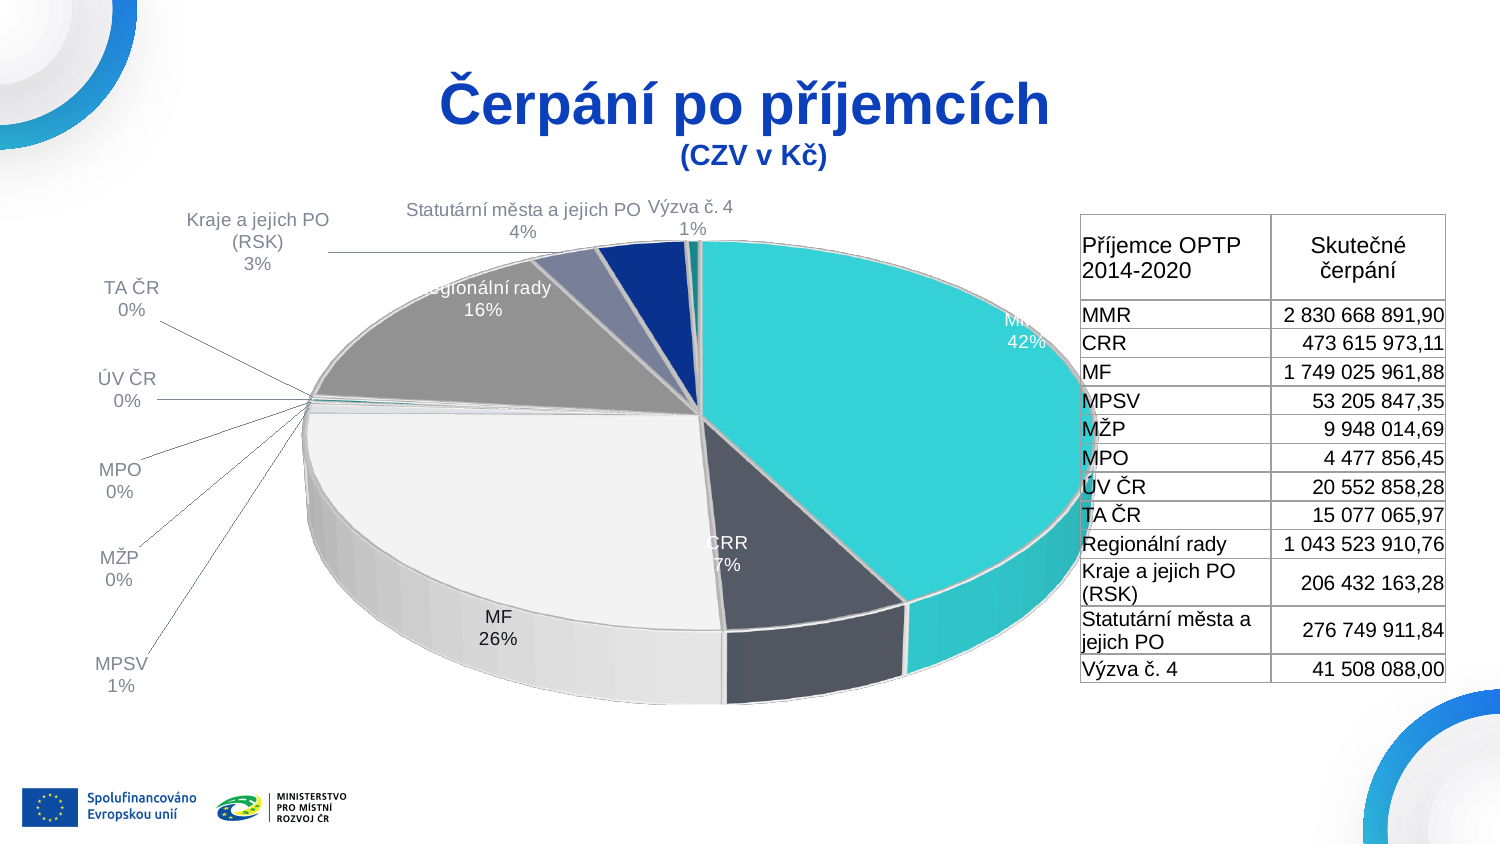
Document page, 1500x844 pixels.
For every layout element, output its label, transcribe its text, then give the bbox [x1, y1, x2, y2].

picture [21, 787, 349, 828]
table_cell 2 830 668 891,90 [1272, 301, 1445, 328]
table_cell 1 749 025 961,88 [1272, 358, 1445, 385]
table_cell Regionální rady [1258, 530, 1270, 558]
table_cell 276 749 911,84 [1272, 607, 1445, 653]
table_cell MPO [1258, 444, 1270, 471]
title Čerpání po příjemcích (CZV v Kč) [120, 61, 1387, 177]
table_cell 15 077 065,97 [1272, 502, 1445, 529]
table_cell MŽP [1258, 415, 1270, 443]
table_header Skutečné čerpání [1272, 215, 1445, 299]
table_cell 4 477 856,45 [1272, 444, 1445, 471]
table_cell 9 948 014,69 [1272, 415, 1445, 443]
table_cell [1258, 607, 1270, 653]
table_cell MPSV [1258, 387, 1270, 414]
table_cell Výzva č. 4 [1258, 655, 1270, 682]
table_cell Kraje a jejich PO (RSK) [1258, 559, 1270, 605]
table_cell 1 043 523 910,76 [1272, 530, 1445, 558]
table_cell 20 552 858,28 [1272, 473, 1445, 500]
table_cell CRR [1258, 329, 1270, 357]
table_cell MF [1258, 358, 1270, 385]
table_cell MMR [1258, 301, 1270, 328]
chart [80, 185, 1254, 755]
table_cell 53 205 847,35 [1272, 387, 1445, 414]
table_cell 206 432 163,28 [1272, 559, 1445, 605]
table_cell TA ČR [1258, 502, 1270, 529]
table_cell 41 508 088,00 [1272, 655, 1445, 682]
table_cell ÚV ČR [1258, 473, 1270, 500]
table_header Příjemce OPTP 2014-2020 [1258, 215, 1270, 299]
table_cell 473 615 973,11 [1272, 329, 1445, 357]
